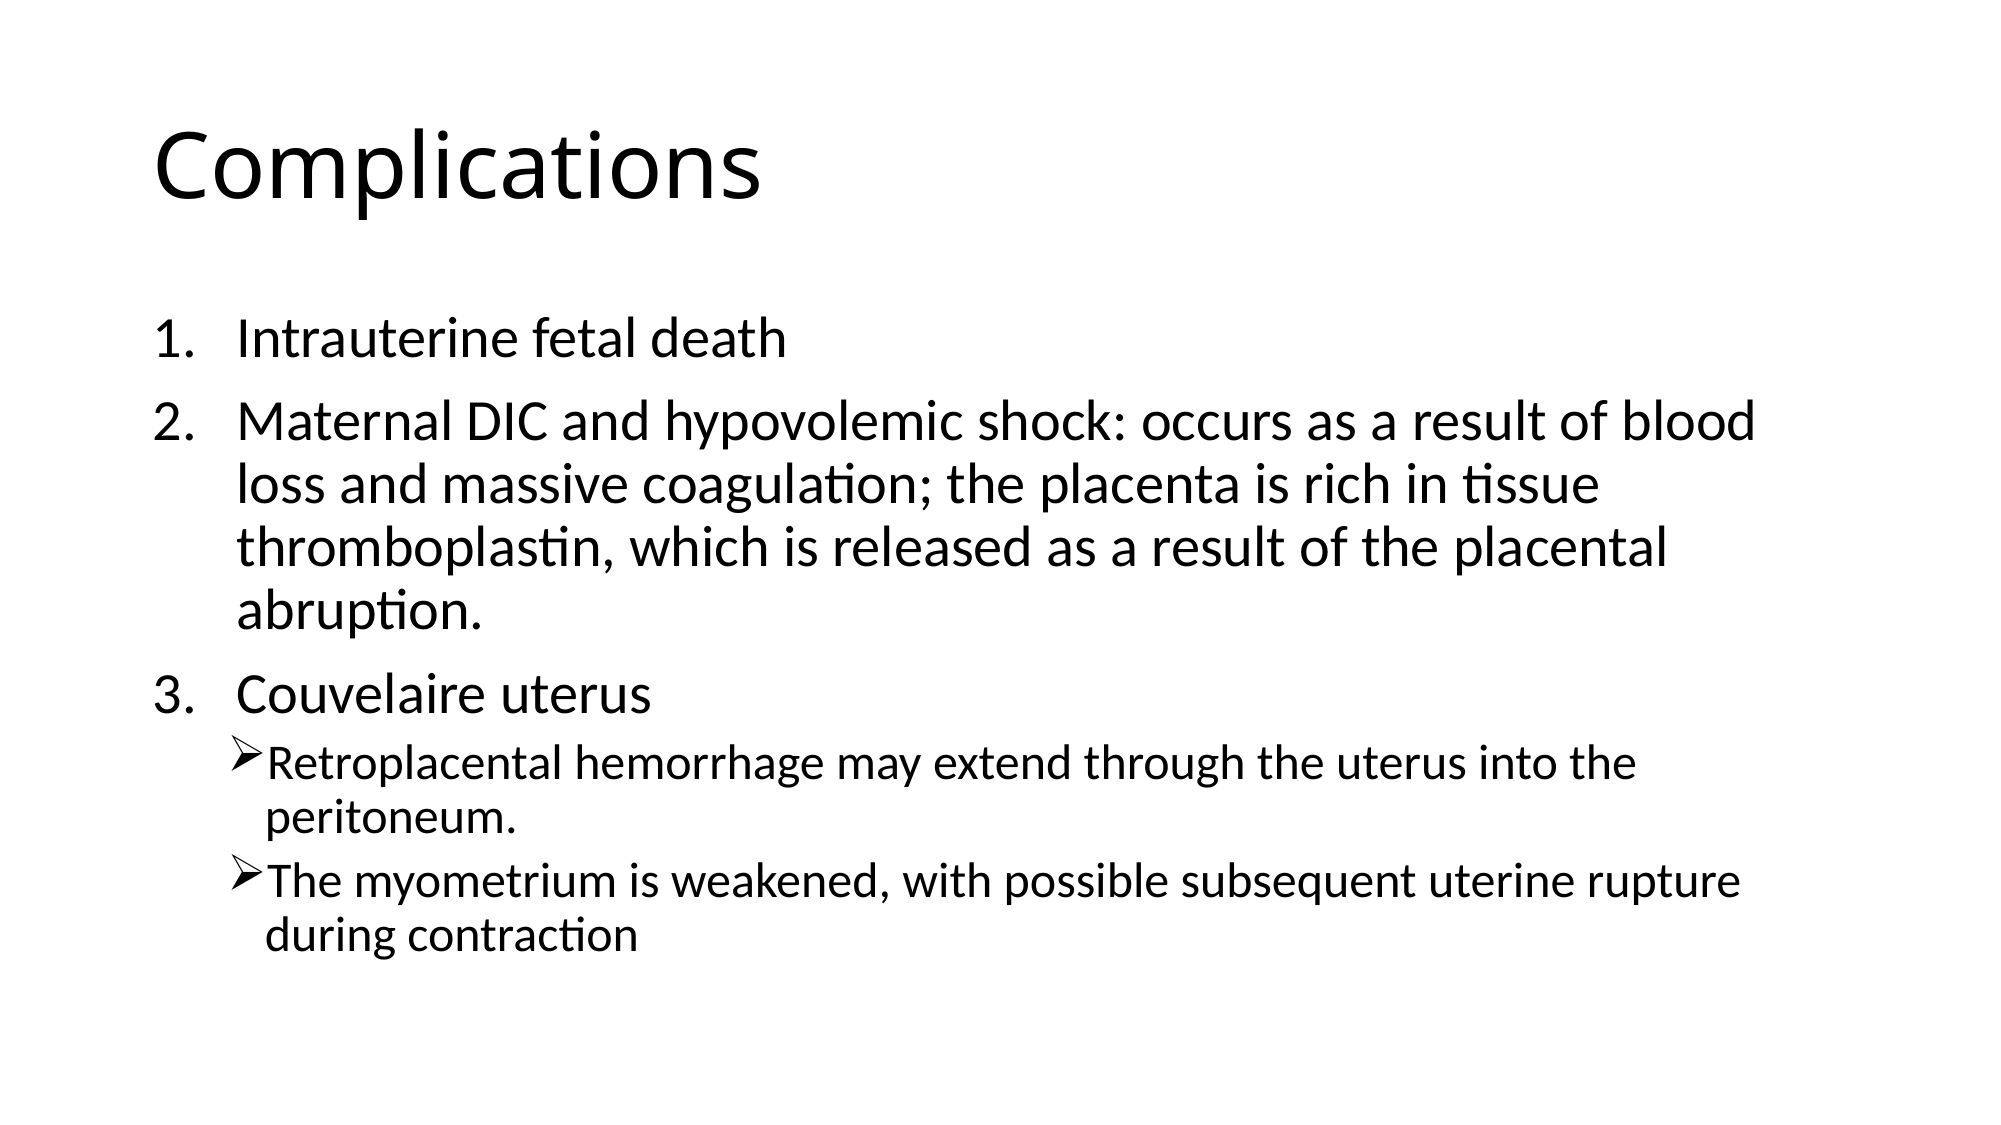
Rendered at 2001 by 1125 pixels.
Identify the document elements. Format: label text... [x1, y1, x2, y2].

list Intrauterine fetal death Maternal DIC and hypovolemic shock: occurs as a result of blood loss and massive coagulation; the placenta is rich in tissue thromboplastin, which is released as a result of the placental abruption. Couvelaire uterus Retroplacental hemorrhage may extend through the uterus into the peritoneum. The myometrium is weakened, with possible subsequent uterine rupture during contraction [137, 299, 1863, 1014]
title Complications [137, 59, 1863, 278]
